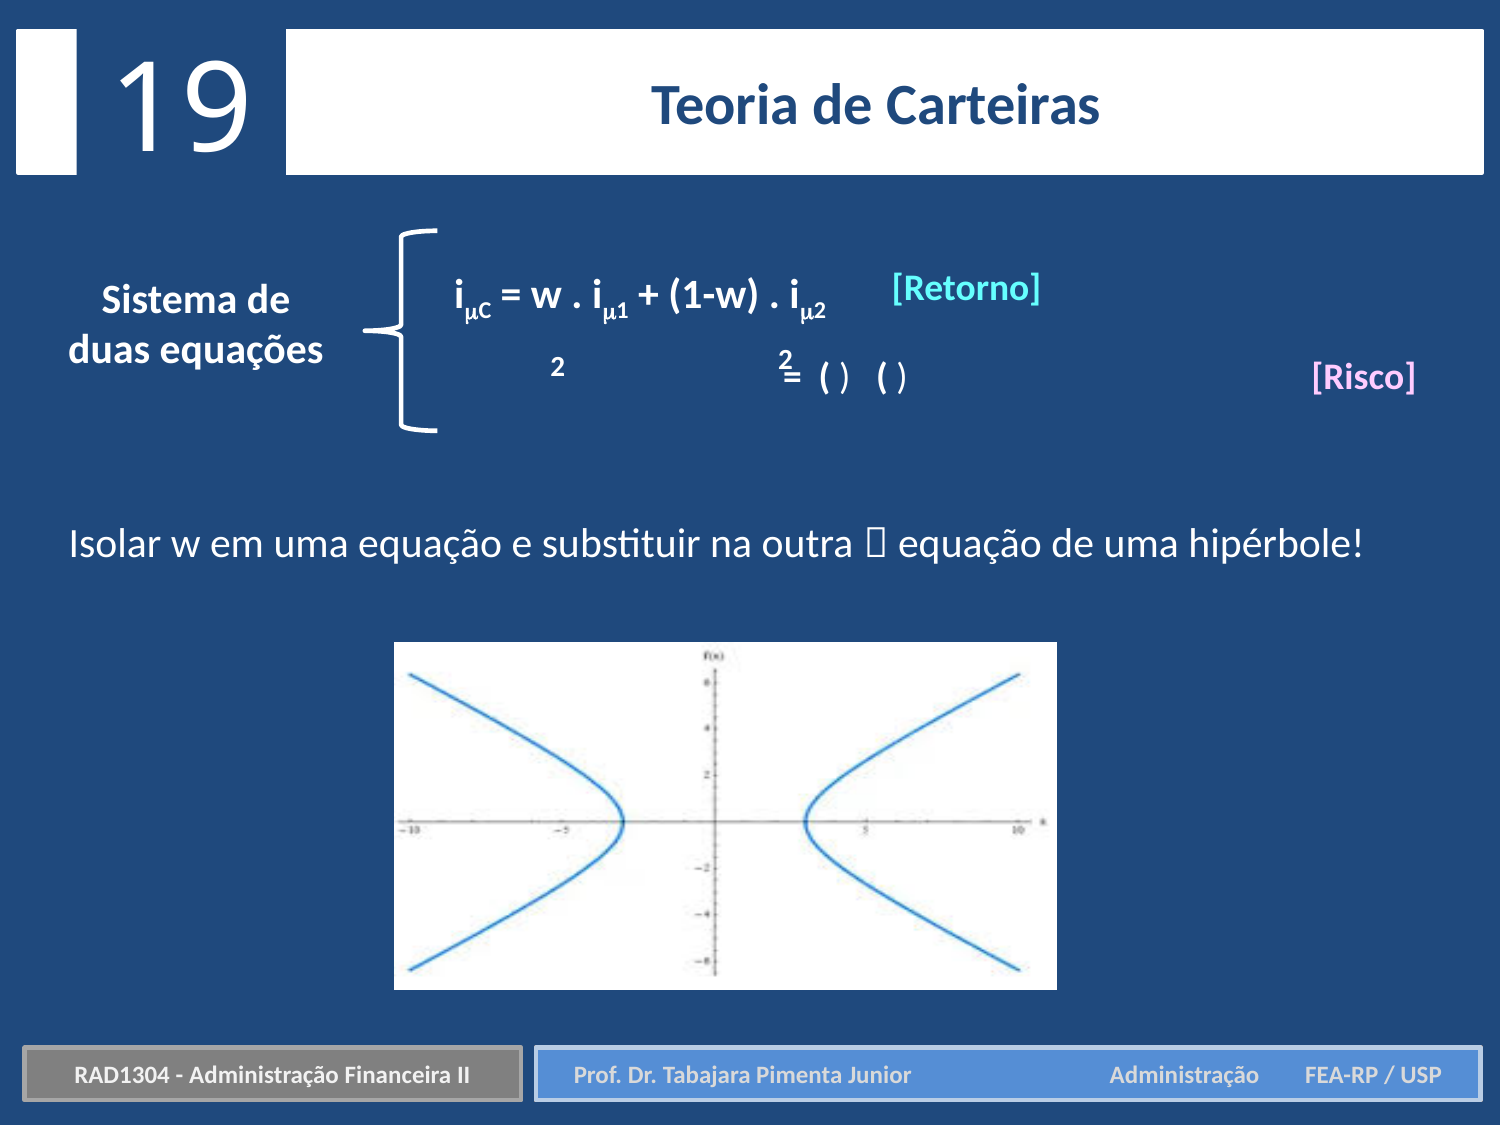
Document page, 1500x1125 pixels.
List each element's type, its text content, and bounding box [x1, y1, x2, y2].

text_box Isolar w em uma equação e substituir na outra  equação de uma hipérbole! [53, 508, 1430, 574]
text_box 19 [76, 19, 286, 184]
text_box [286, 29, 1484, 175]
text_box [364, 230, 438, 337]
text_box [24, 1047, 1493, 1101]
picture [394, 642, 1057, 990]
text_box Teoria de Carteiras [474, 58, 1278, 144]
text_box iC = w . i1 + (1-w) . i2 [439, 255, 965, 331]
text_box [400, 413, 438, 432]
text_box [Risco] [1308, 344, 1436, 405]
text_box Sistema de duas equações [47, 264, 345, 379]
text_box [Retorno] [876, 255, 1057, 316]
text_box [404, 333, 1303, 409]
text_box [16, 29, 76, 175]
